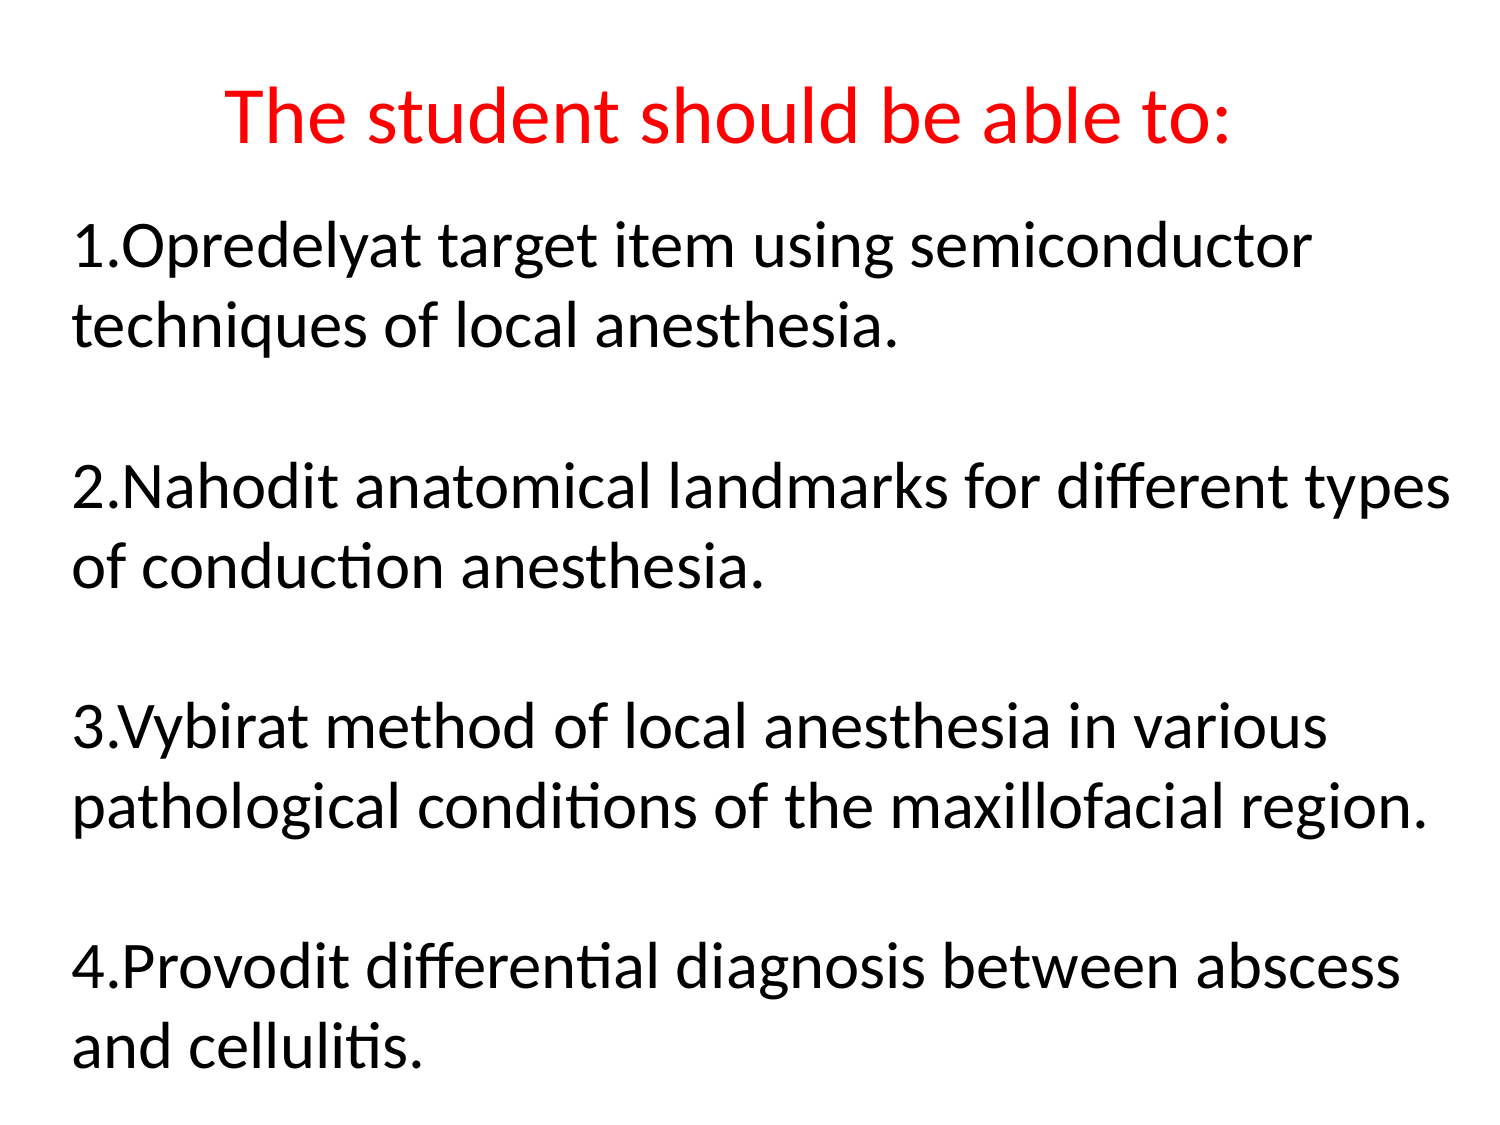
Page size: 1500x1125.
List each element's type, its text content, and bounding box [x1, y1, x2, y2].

list 1.Opredelyat target item using semiconductor techniques of local anesthesia. 2.Nahodit anatomical landmarks for different types of conduction anesthesia. 3.Vybirat method of local anesthesia in various pathological conditions of the maxillofacial region. 4.Provodit differential diagnosis between abscess and cellulitis. [0, 113, 1471, 1125]
title The student should be able to: [76, 54, 1402, 113]
